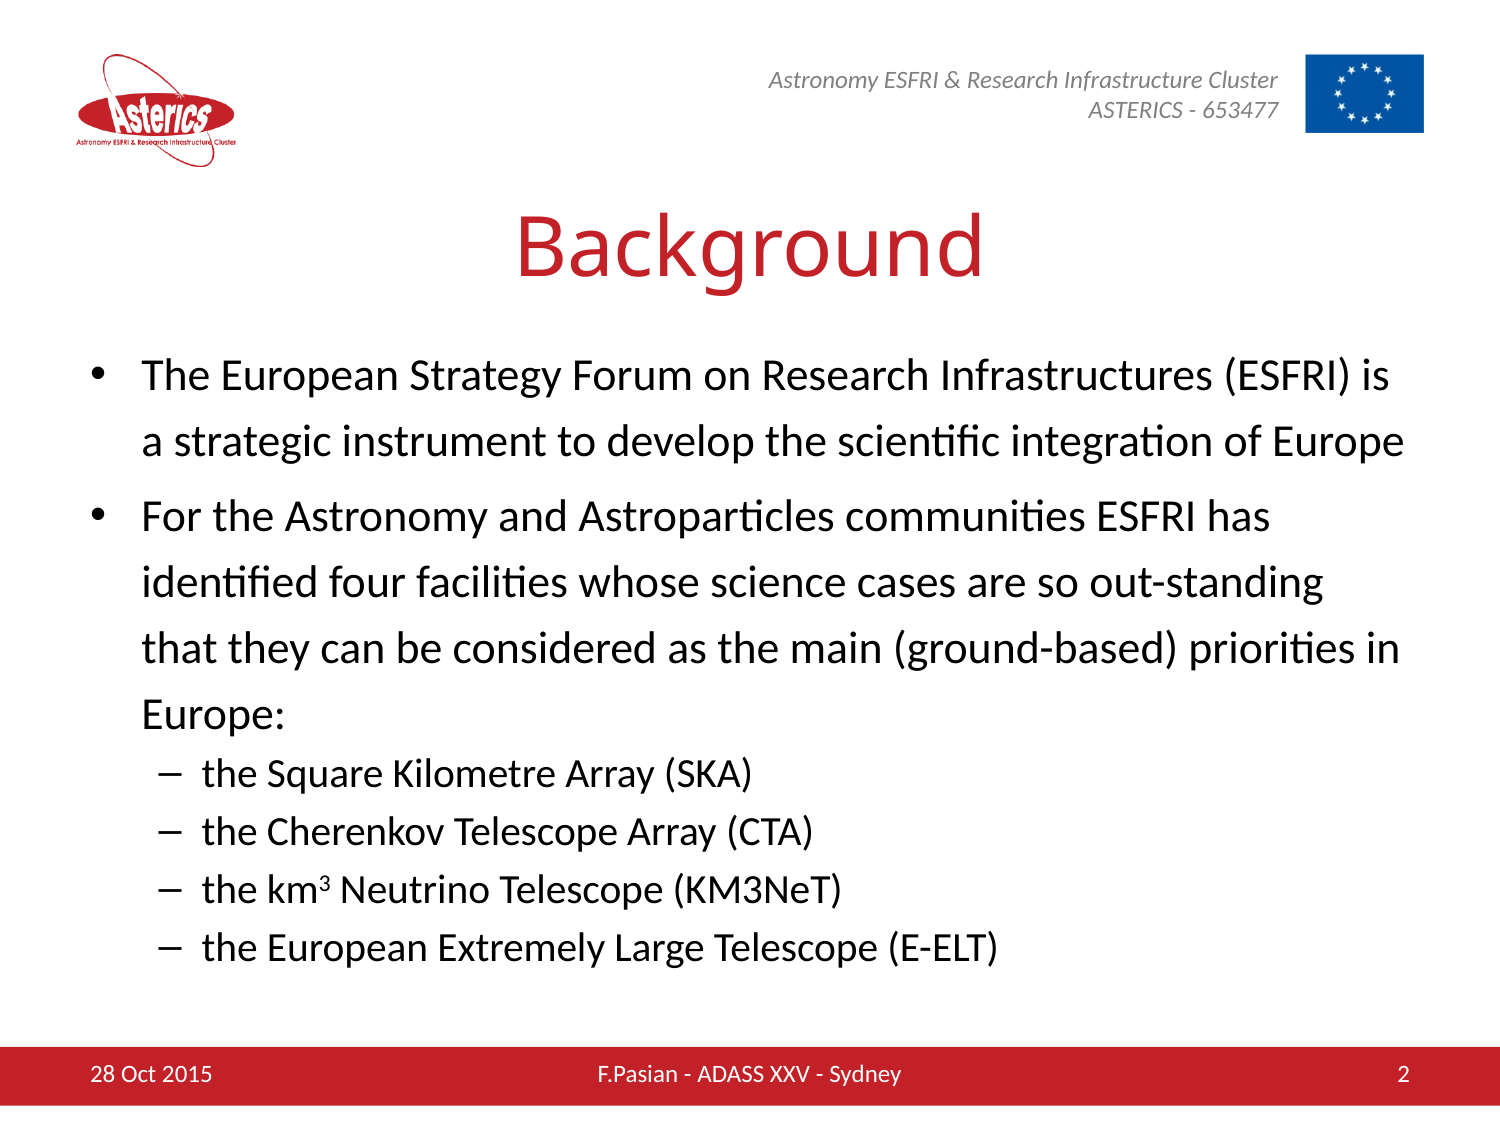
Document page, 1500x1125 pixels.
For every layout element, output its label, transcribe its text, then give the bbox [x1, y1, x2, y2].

slide_number 2 [1074, 1042, 1425, 1103]
picture [1306, 55, 1423, 133]
footer F.Pasian - ADASS XXV - Sydney [512, 1042, 988, 1103]
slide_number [75, 1042, 425, 1103]
list The European Strategy Forum on Research Infrastructures (ESFRI) is a strategic instrument to develop the scientific integration of Europe For the Astronomy and Astroparticles communities ESFRI has identified four facilities whose science cases are so out-standing that they can be considered as the main (ground-based) priorities in Europe: the Square Kilometre Array (SKA) the Cherenkov Telescope Array (CTA) the km3 Neutrino Telescope (KM3NeT) the European Extremely Large Telescope (E-ELT) [75, 326, 1425, 1005]
title Background [75, 172, 1425, 315]
picture [76, 54, 236, 167]
